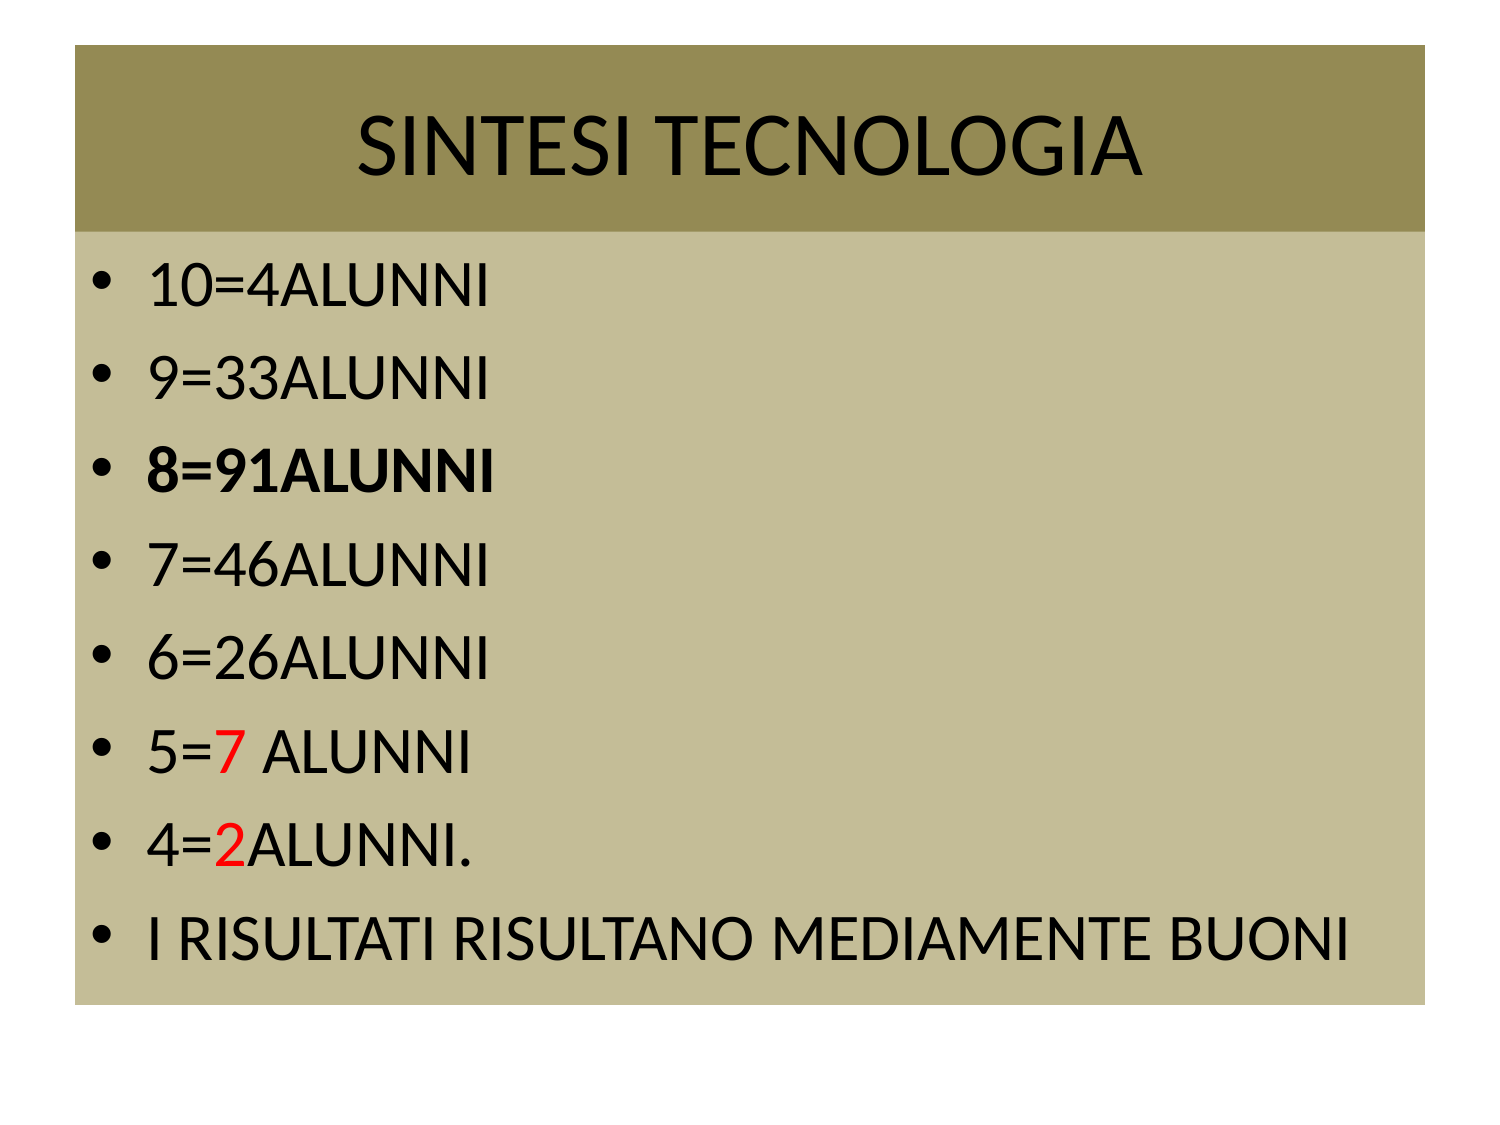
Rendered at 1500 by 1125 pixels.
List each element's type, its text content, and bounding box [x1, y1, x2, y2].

title SINTESI TECNOLOGIA [75, 45, 1425, 231]
list 10=4ALUNNI 9=33ALUNNI 8=91ALUNNI 7=46ALUNNI 6=26ALUNNI 5=7 ALUNNI 4=2ALUNNI. I RISULTATI RISULTANO MEDIAMENTE BUONI [75, 231, 1425, 1005]
